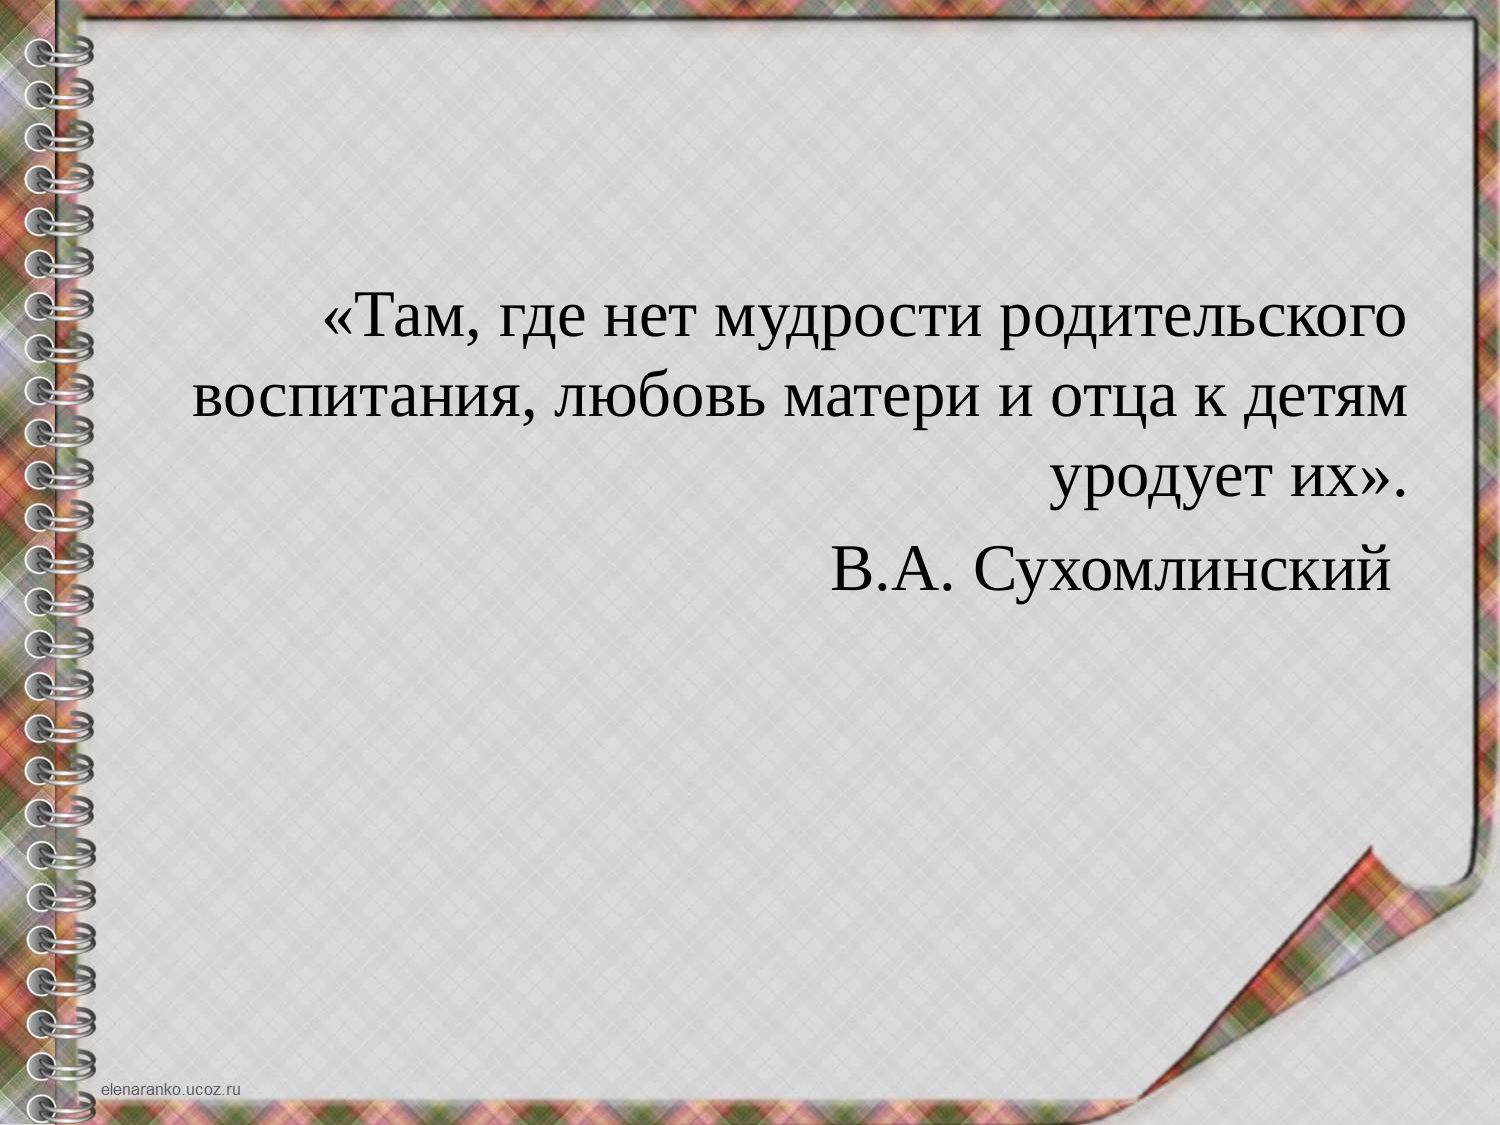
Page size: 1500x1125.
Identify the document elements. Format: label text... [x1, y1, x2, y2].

list «Там, где нет мудрости родительского воспитания, любовь матери и отца к детям уродует их». В.А. Сухомлинский [75, 262, 1425, 1005]
picture [0, 0, 1500, 1125]
